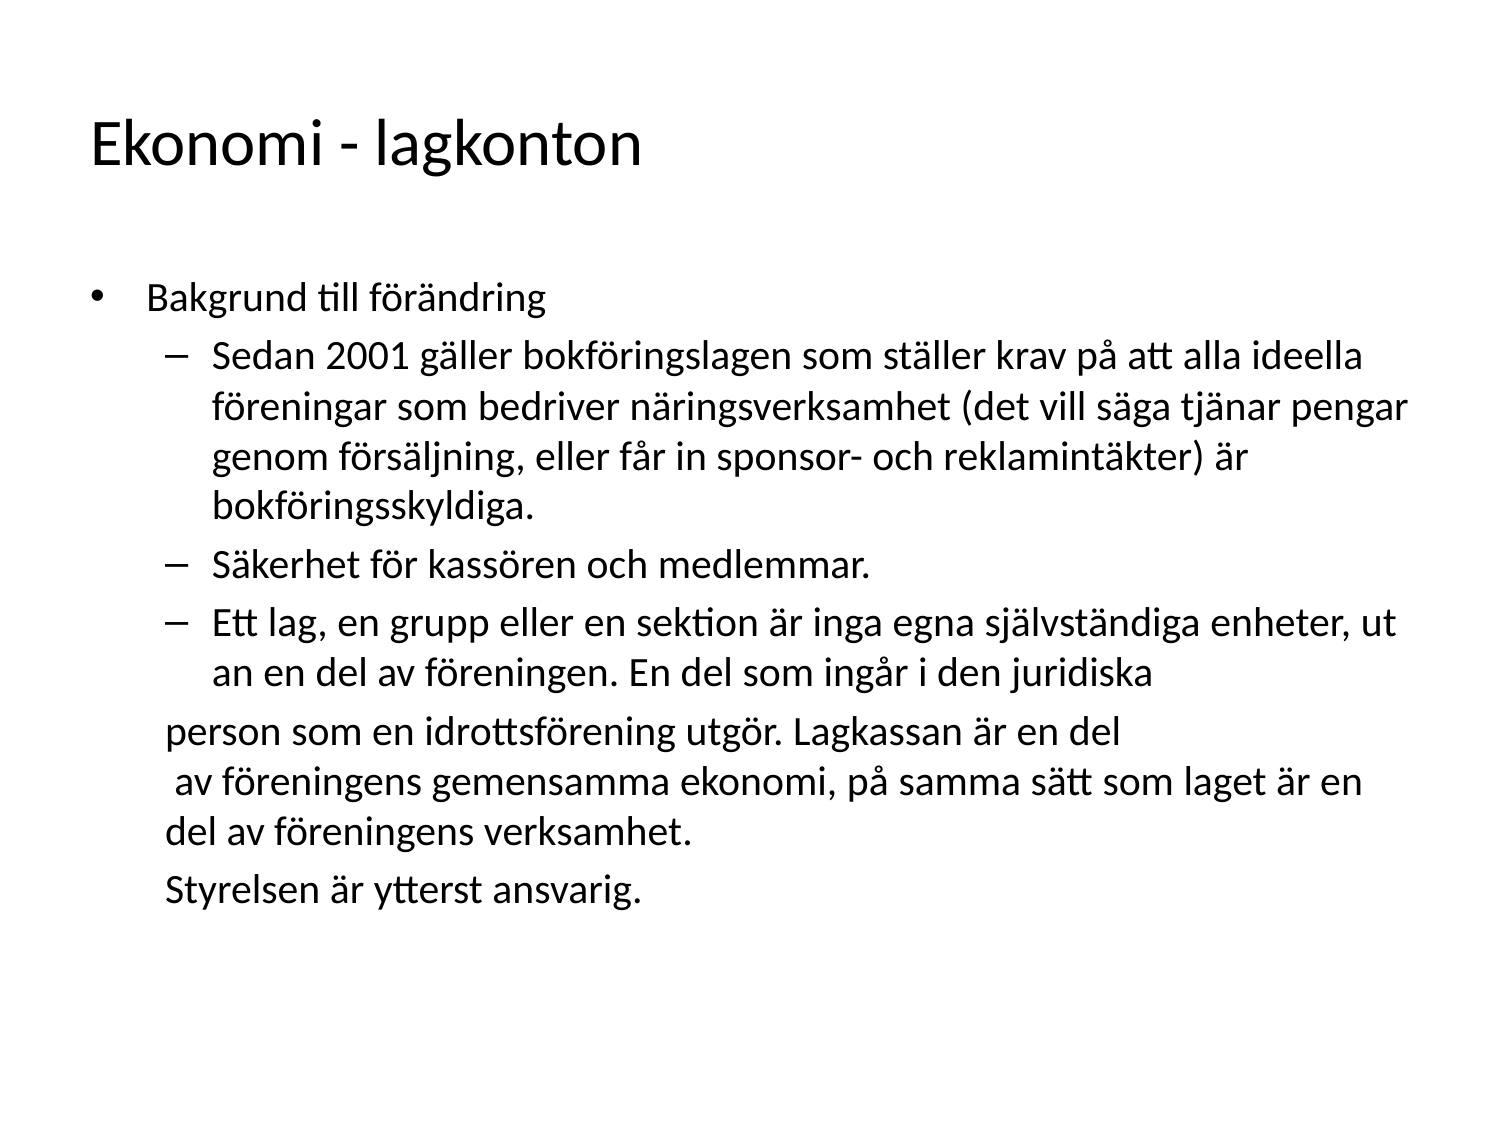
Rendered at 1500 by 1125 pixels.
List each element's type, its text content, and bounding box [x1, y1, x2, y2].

list Bakgrund till förändring Sedan 2001 gäller bokföringslagen som ställer krav på att alla ideella föreningar som bedriver näringsverksamhet (det vill säga tjänar pengar genom försäljning, eller får in sponsor- och reklamintäkter) är bokföringsskyldiga. Säkerhet för kassören och medlemmar. Ett lag, en grupp eller en sektion är inga egna självständiga enheter, utan en del av föreningen. En del som ingår i den juridiska person som en idrottsförening utgör. Lagkassan är en del av föreningens gemensamma ekonomi, på samma sätt som laget är en del av föreningens verksamhet. Styrelsen är ytterst ansvarig. [75, 262, 1425, 1005]
title Ekonomi - lagkonton [75, 45, 1425, 233]
